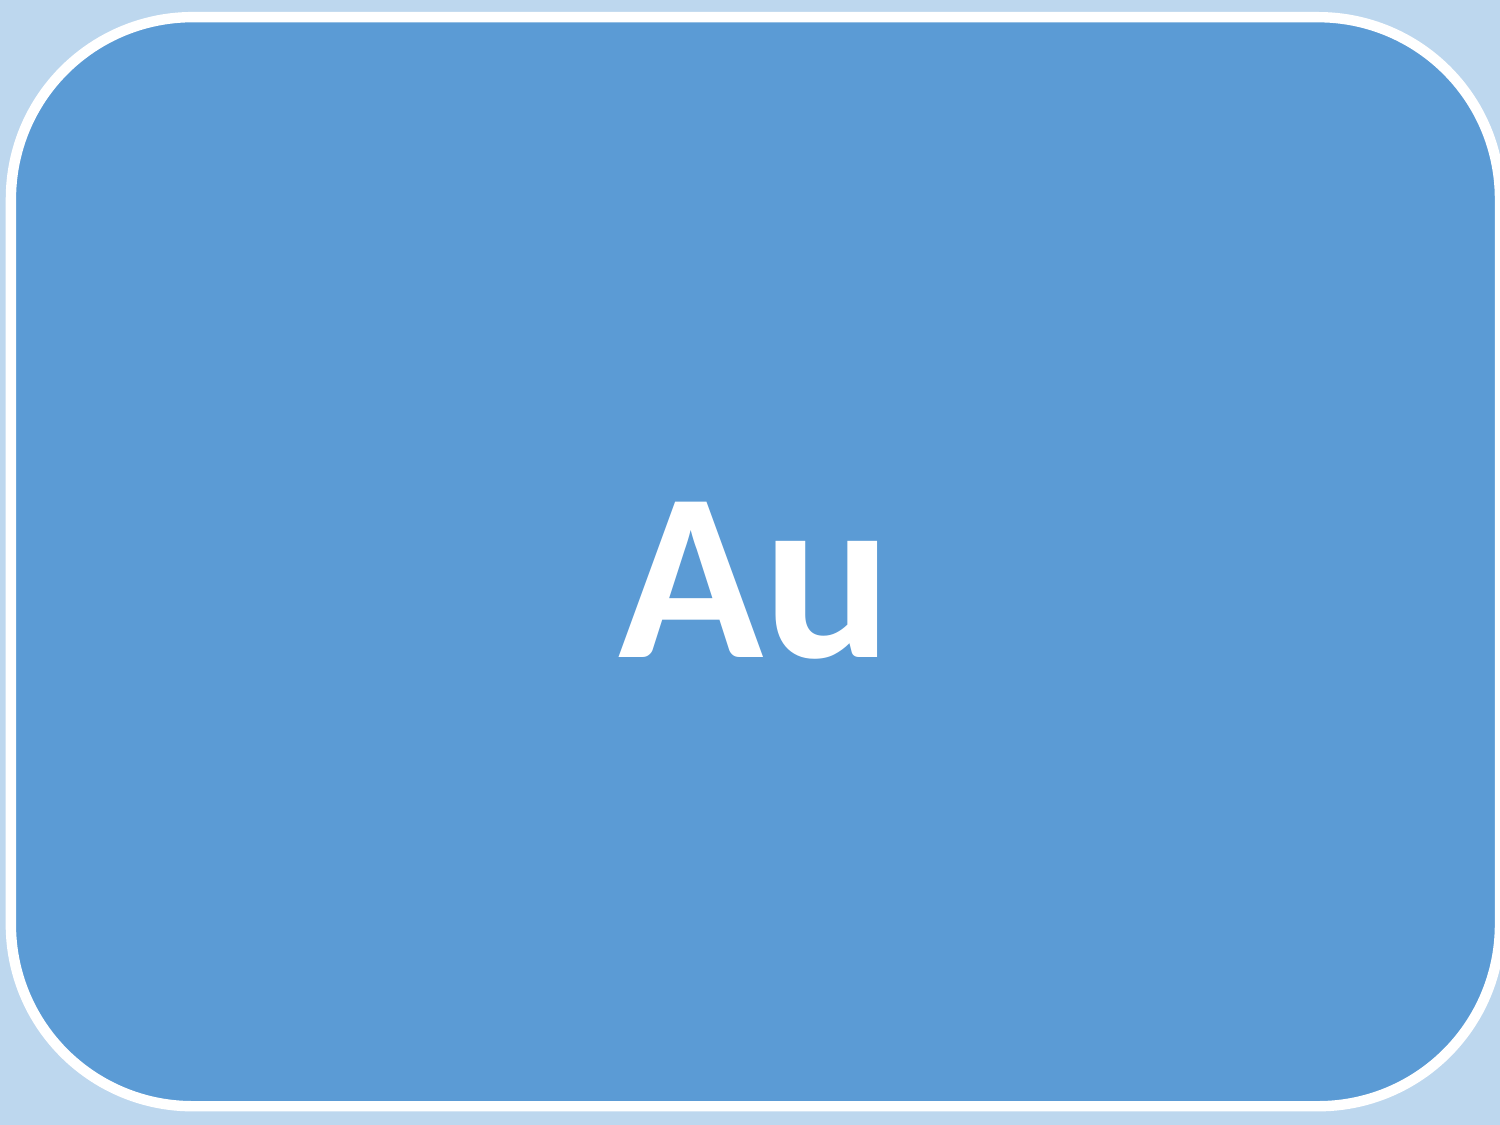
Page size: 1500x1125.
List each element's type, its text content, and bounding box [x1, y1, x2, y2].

text_box Au [9, 16, 1500, 1108]
